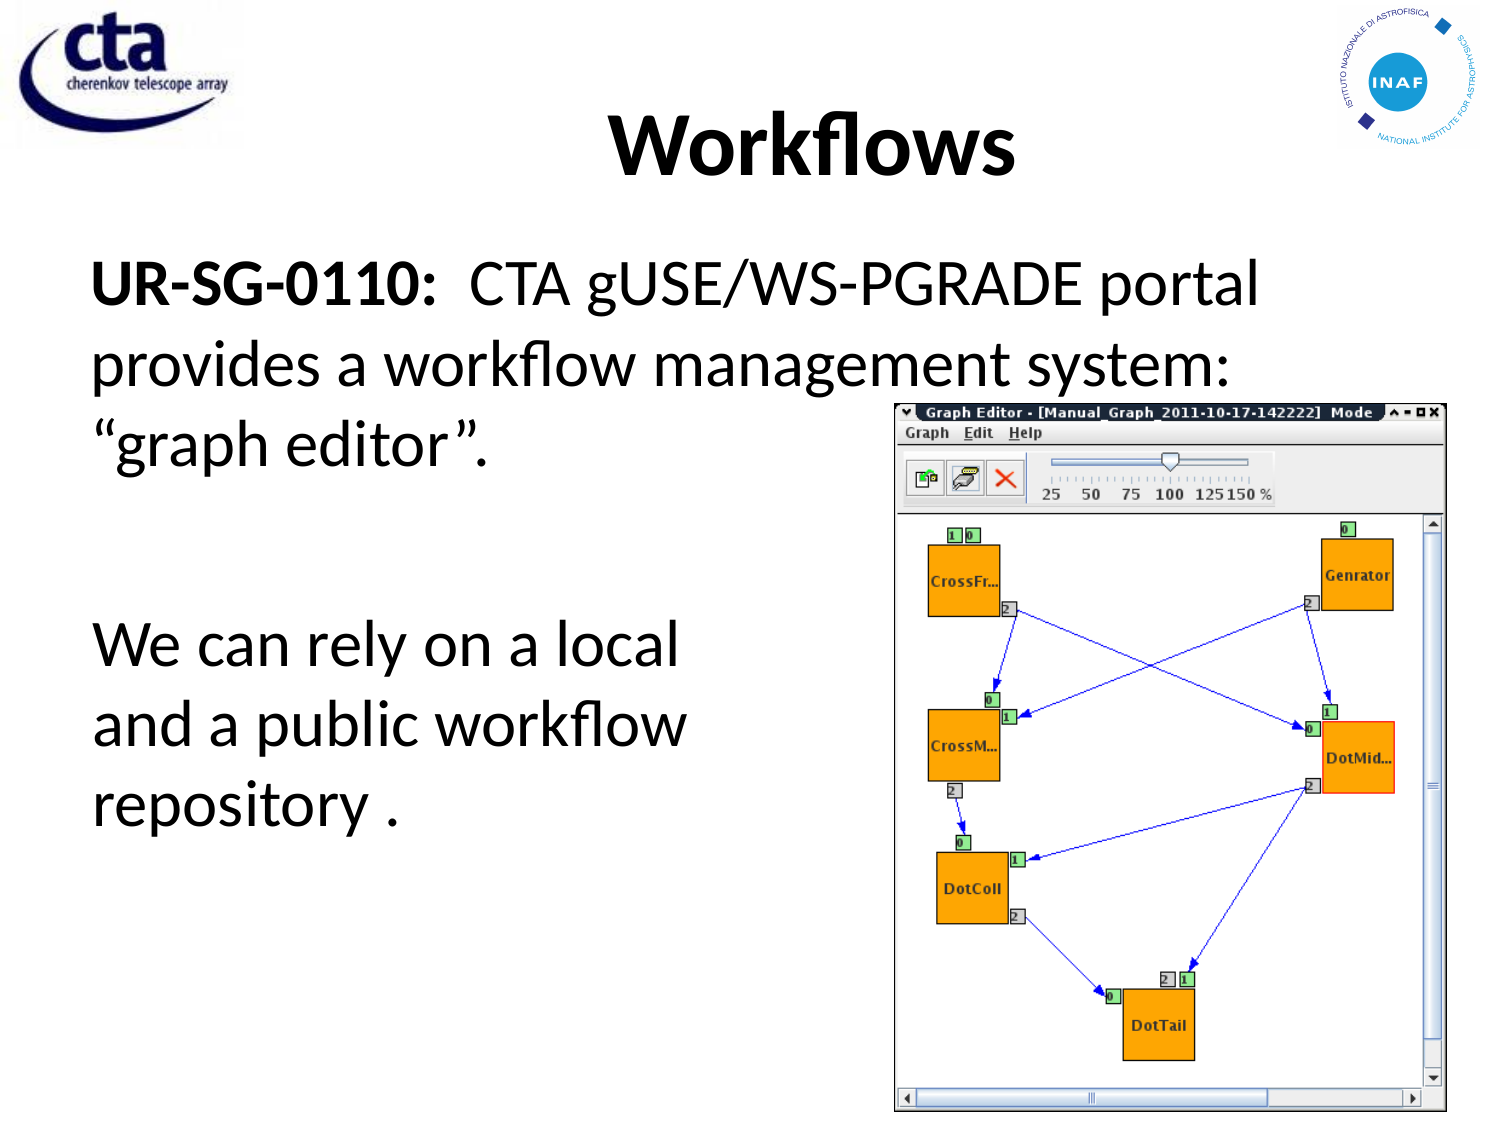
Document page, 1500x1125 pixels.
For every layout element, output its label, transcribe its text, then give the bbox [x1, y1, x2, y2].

text_box We can rely on a local and a public workflow repository . [77, 592, 747, 892]
list UR-SG-0110: CTA gUSE/WS-PGRADE portal provides a workflow management system: “graph editor”. [75, 231, 1425, 494]
picture [0, 0, 244, 149]
picture [1337, 5, 1480, 149]
picture [893, 402, 1448, 1113]
title Workflows [239, 45, 1427, 233]
